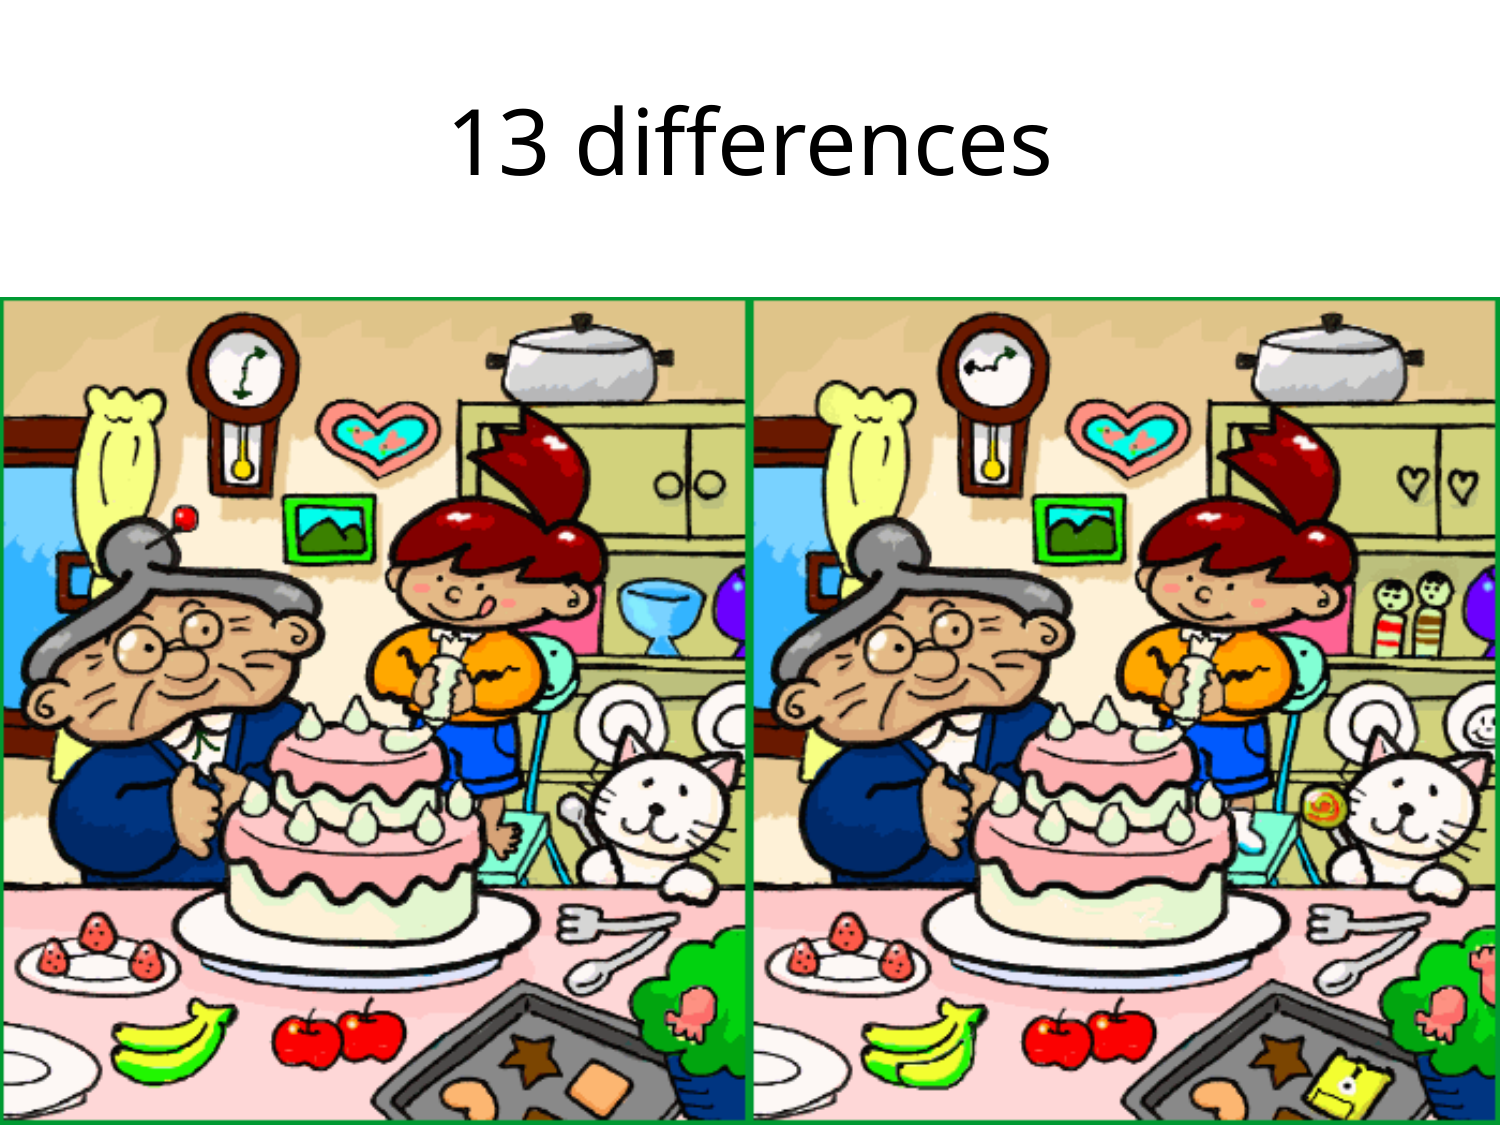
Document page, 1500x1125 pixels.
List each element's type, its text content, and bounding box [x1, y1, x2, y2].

picture [0, 297, 1500, 1125]
title 13 differences [75, 45, 1425, 233]
